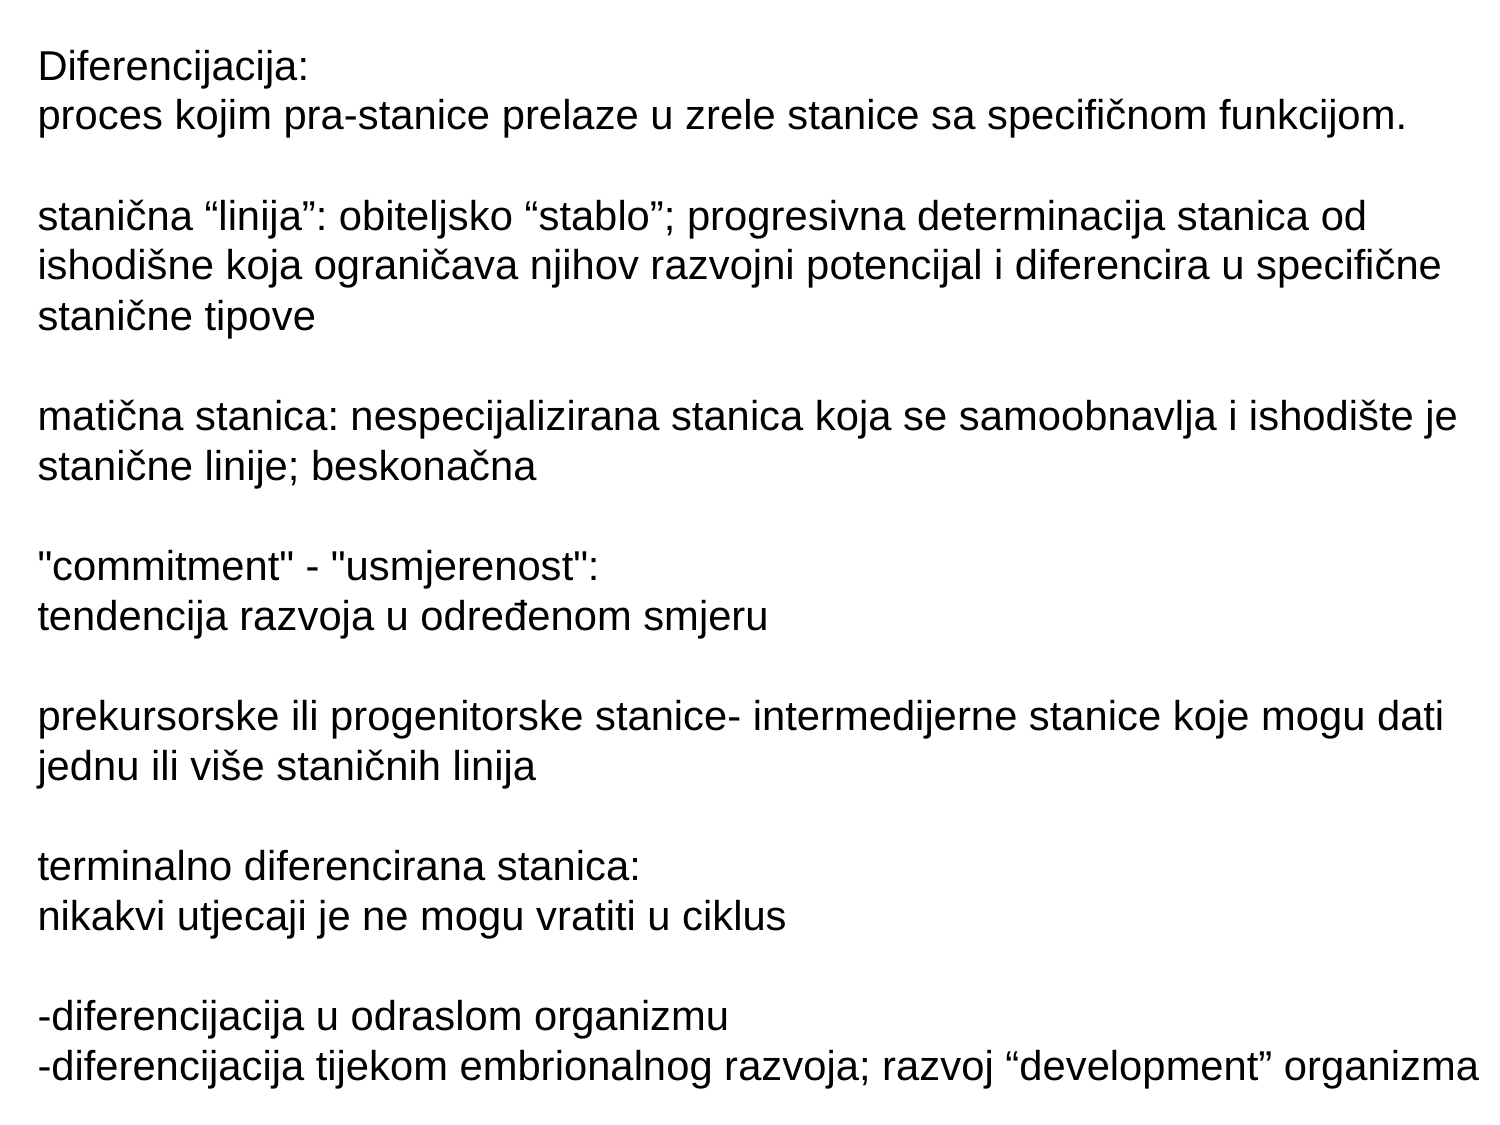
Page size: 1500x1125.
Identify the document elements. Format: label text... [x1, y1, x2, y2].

text_box Diferencijacija: proces kojim pra-stanice prelaze u zrele stanice sa specifičnom funkcijom. stanična “linija”: obiteljsko “stablo”; progresivna determinacija stanica od ishodišne koja ograničava njihov razvojni potencijal i diferencira u specifične stanične tipove matična stanica: nespecijalizirana stanica koja se samoobnavlja i ishodište je stanične linije; beskonačna "commitment" - "usmjerenost": tendencija razvoja u određenom smjeru prekursorske ili progenitorske stanice- intermedijerne stanice koje mogu dati jednu ili više staničnih linija terminalno diferencirana stanica: nikakvi utjecaji je ne mogu vratiti u ciklus -diferencijacija u odraslom organizmu -diferencijacija tijekom embrionalnog razvoja; razvoj “development” organizma [22, 30, 1495, 1125]
